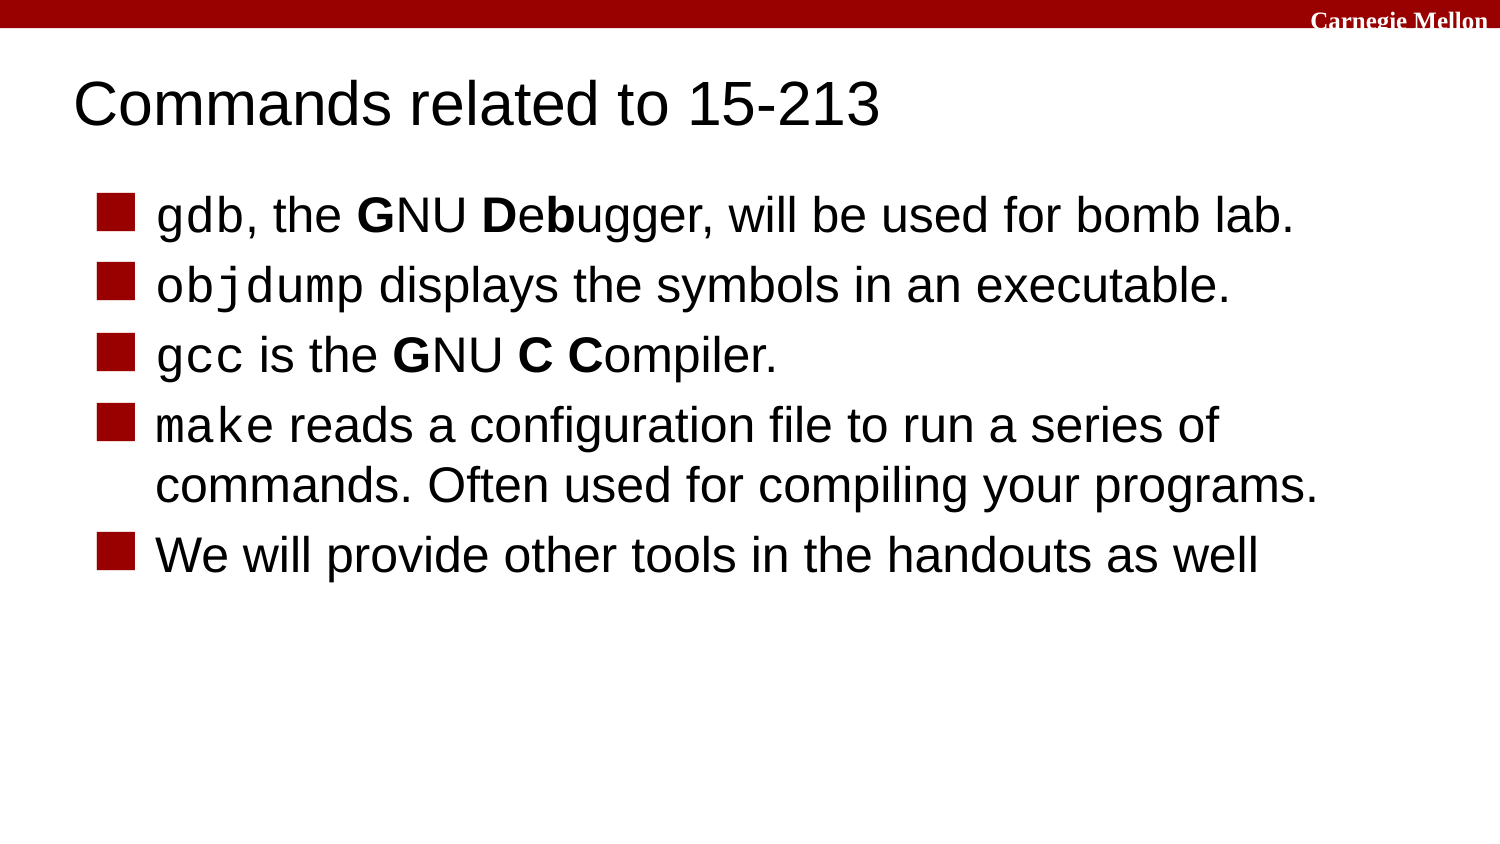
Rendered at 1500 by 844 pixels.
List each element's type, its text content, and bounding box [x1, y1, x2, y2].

title Commands related to 15-213 [58, 53, 1304, 148]
list gdb, the GNU Debugger, will be used for bomb lab. objdump displays the symbols in an executable. gcc is the GNU C Compiler. make reads a configuration file to run a series of commands. Often used for compiling your programs. We will provide other tools in the handouts as well [65, 167, 1361, 818]
